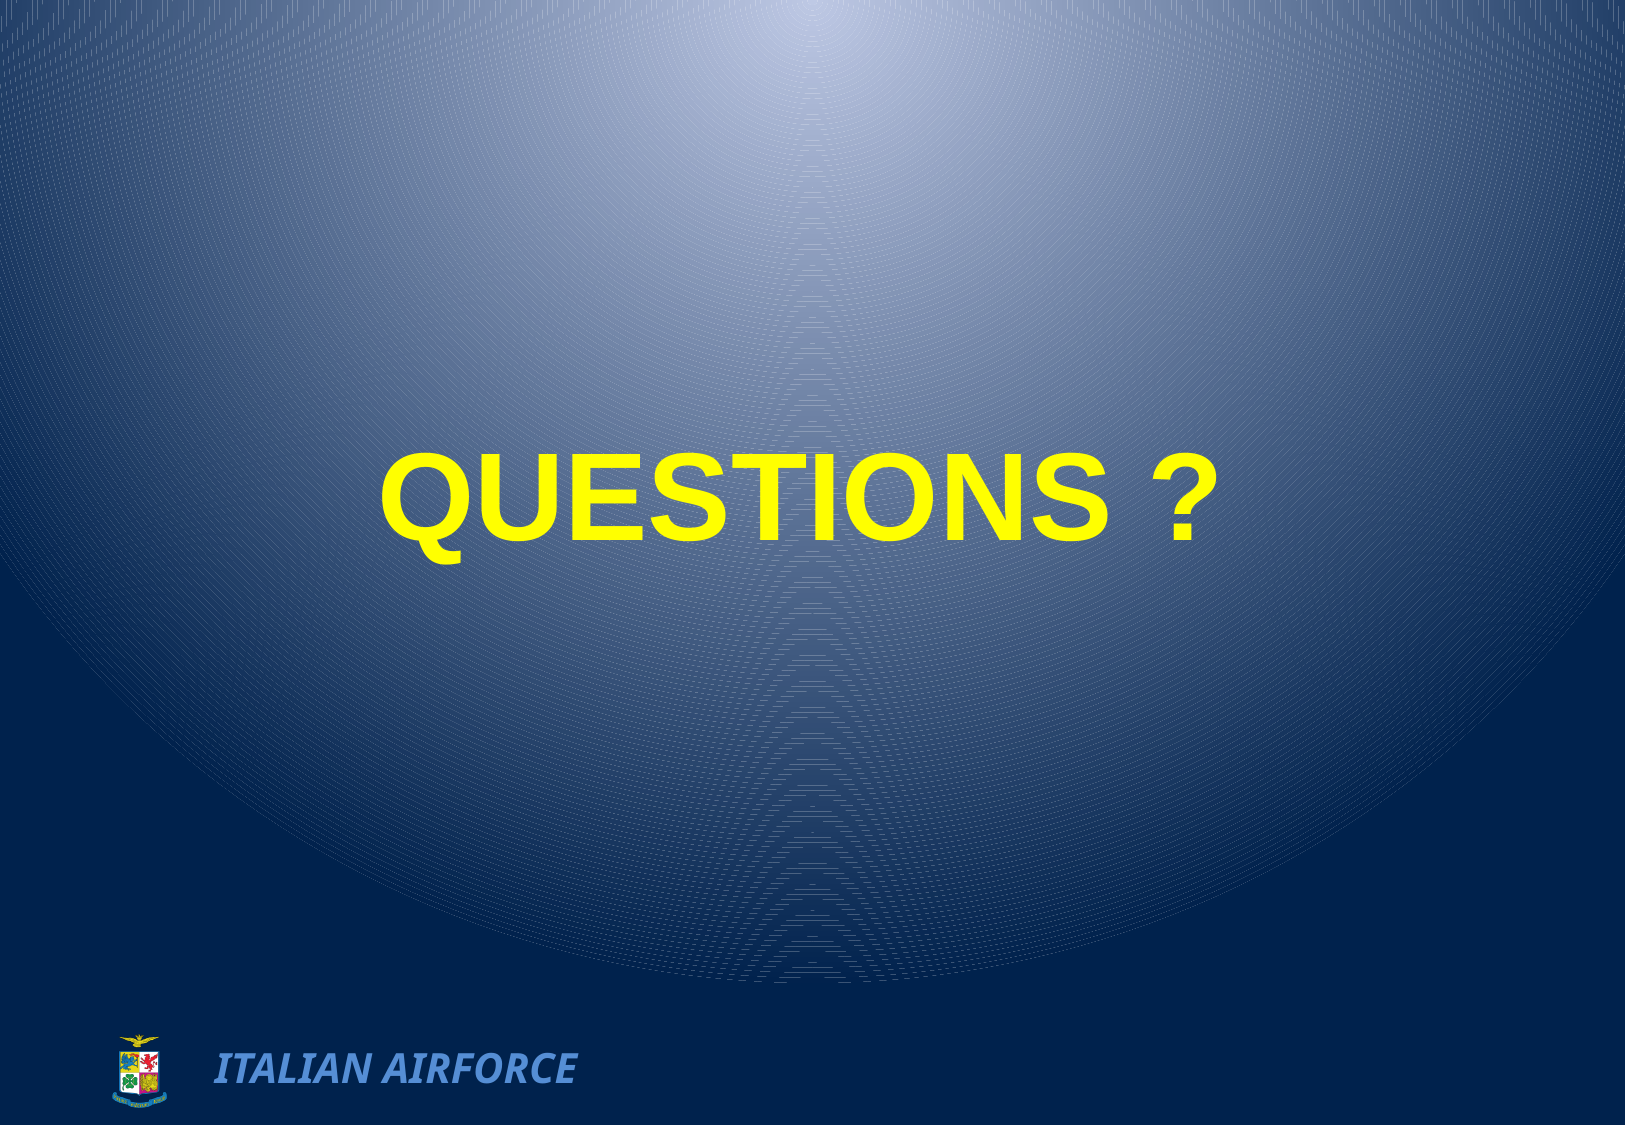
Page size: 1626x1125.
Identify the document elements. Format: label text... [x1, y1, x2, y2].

picture [112, 1034, 167, 1109]
text_box ITALIAN AIRFORCE [200, 1034, 880, 1100]
text_box QUESTIONS ? [362, 408, 1297, 574]
